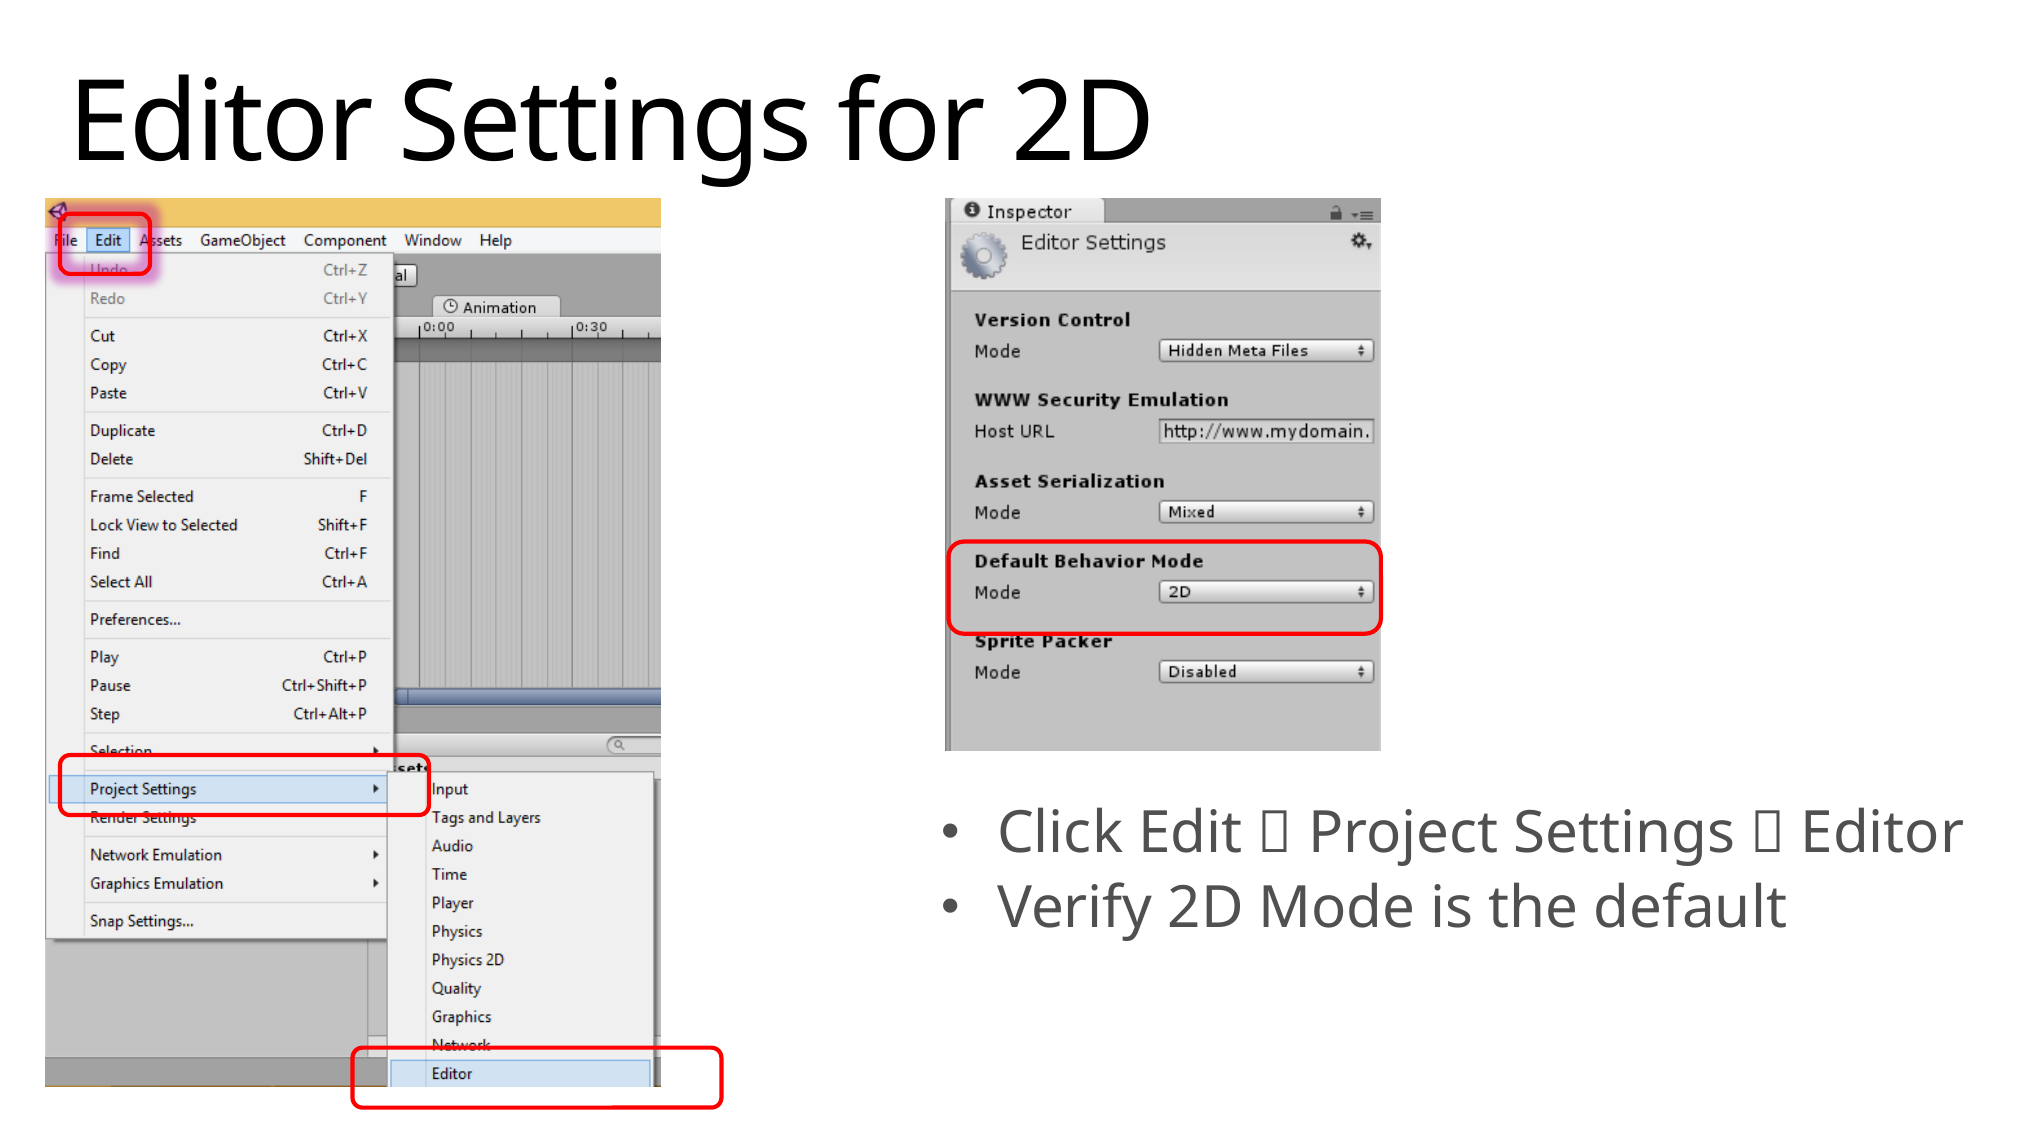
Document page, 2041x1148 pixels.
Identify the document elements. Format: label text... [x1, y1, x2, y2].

title Editor Settings for 2D [45, 48, 1996, 199]
text_box Click Edit  Project Settings  Editor Verify 2D Mode is the default [917, 787, 2000, 953]
text_box [351, 1046, 723, 1109]
picture [944, 198, 1382, 751]
picture [44, 198, 661, 1087]
